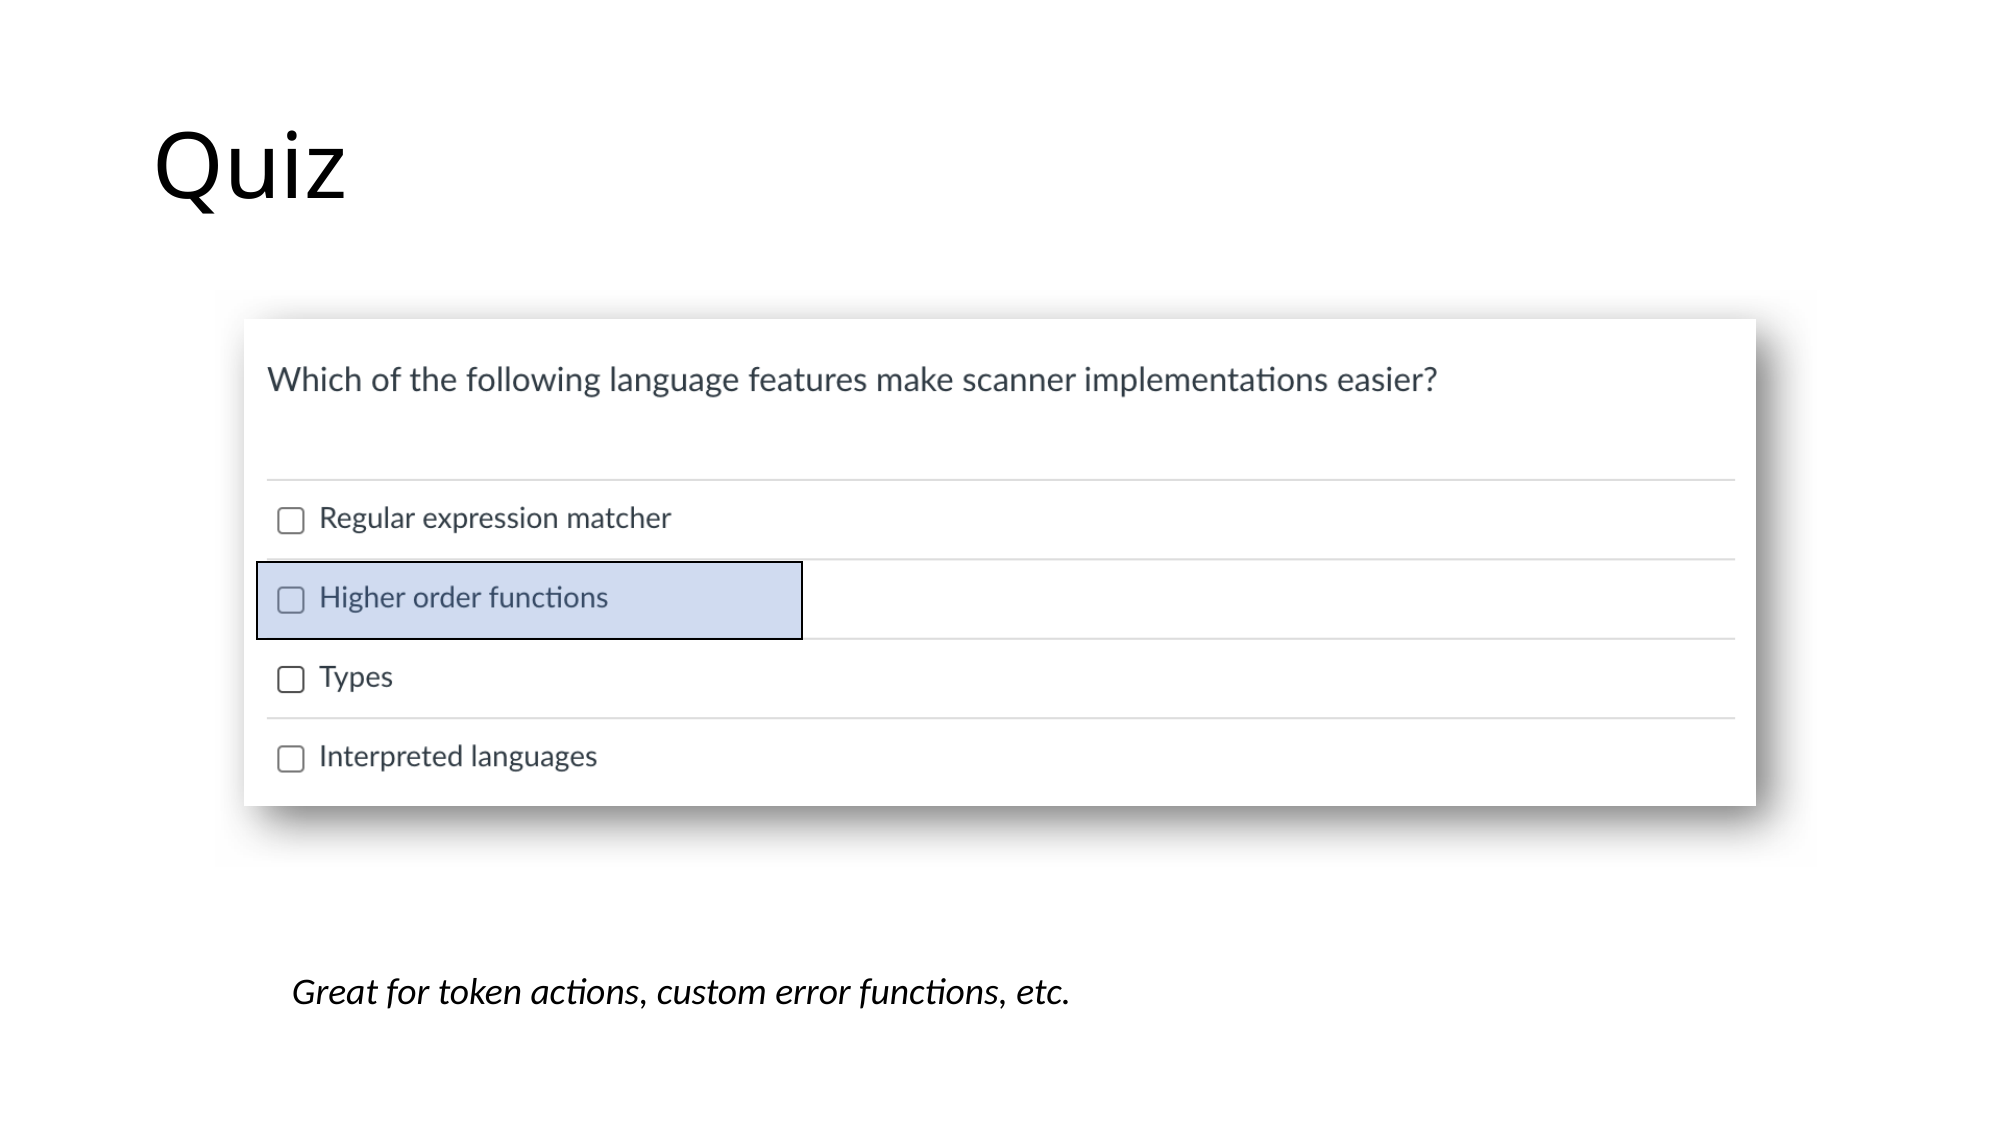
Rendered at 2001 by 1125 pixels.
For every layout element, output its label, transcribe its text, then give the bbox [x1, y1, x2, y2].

picture [244, 319, 1756, 806]
title Quiz [137, 59, 1863, 278]
text_box Great for token actions, custom error functions, etc. [277, 959, 1088, 1020]
